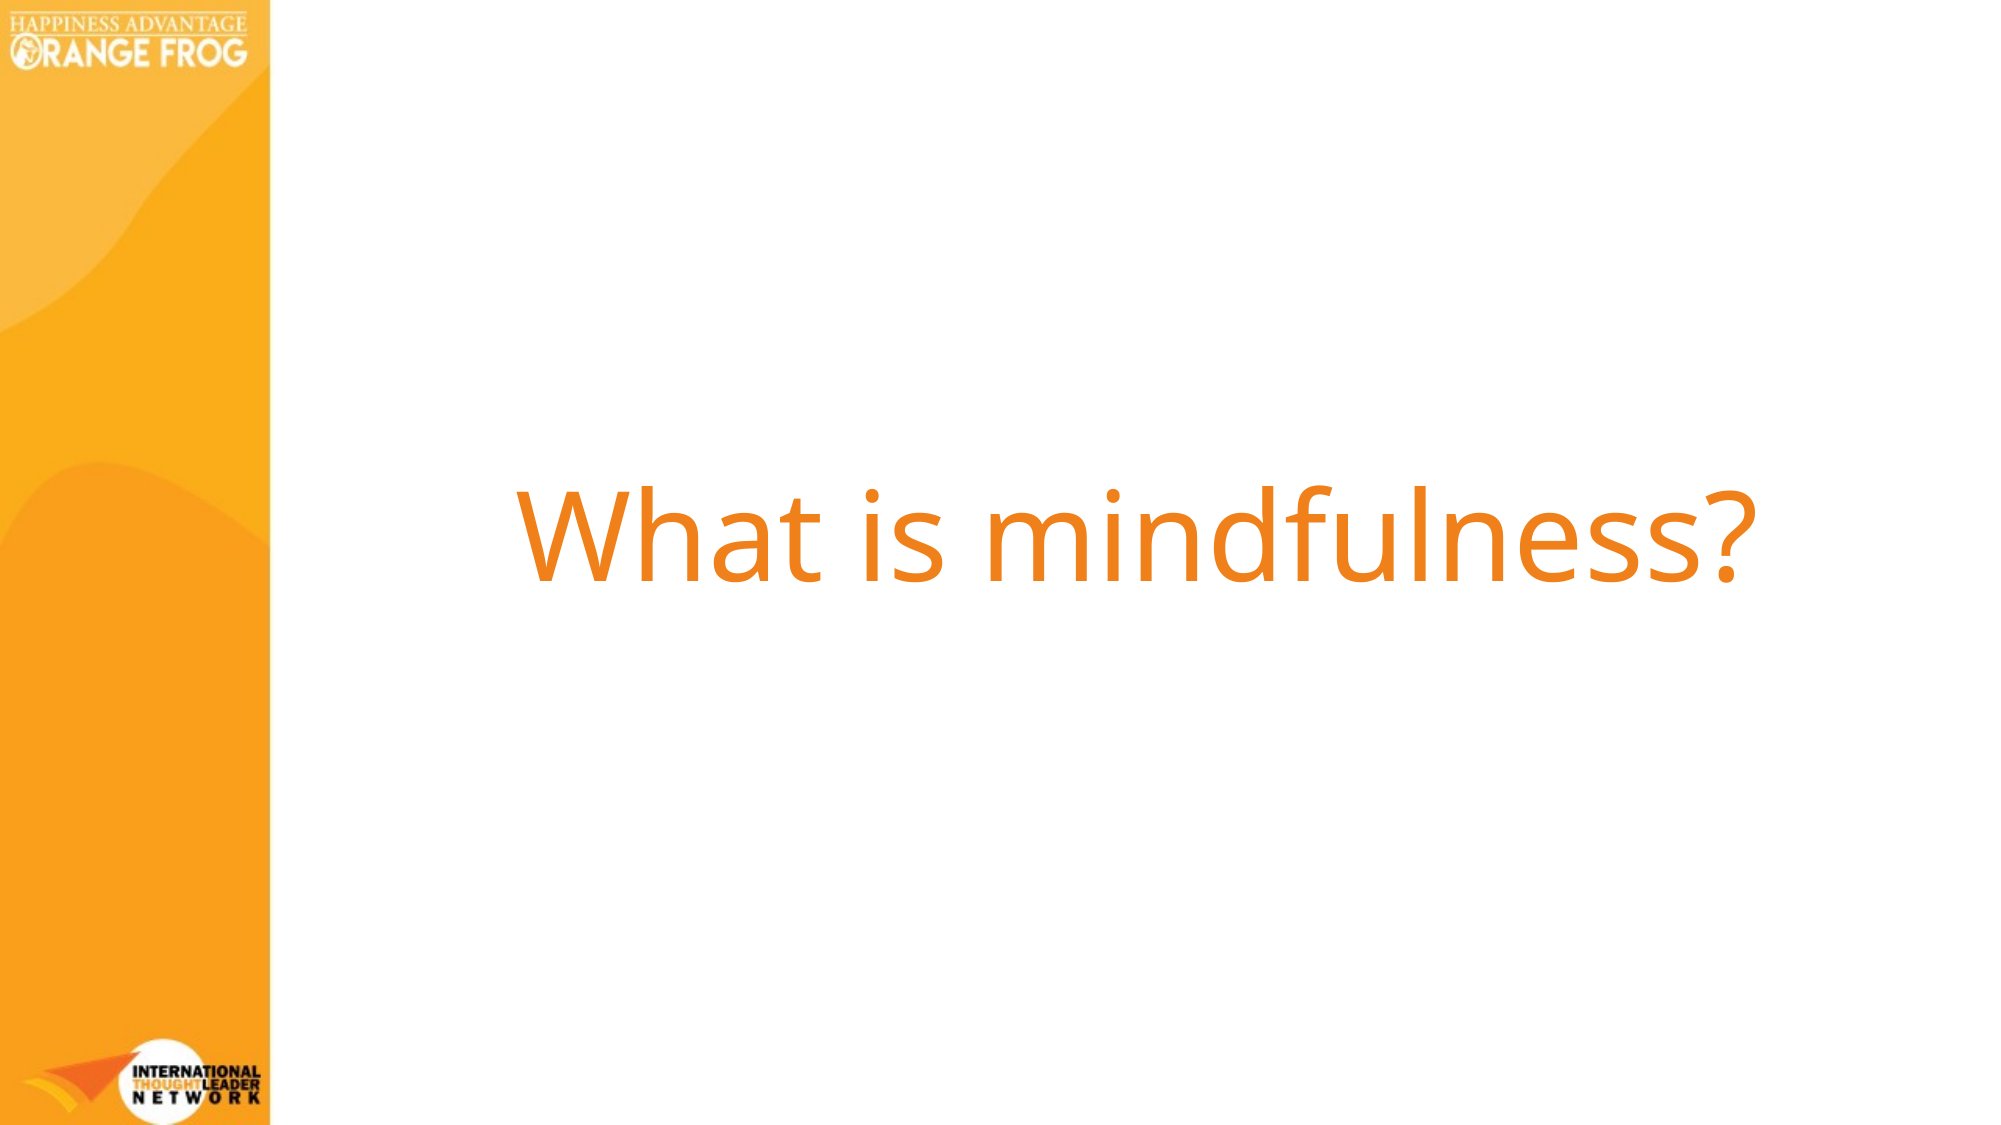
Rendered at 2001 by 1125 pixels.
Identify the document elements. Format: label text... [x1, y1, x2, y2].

text_box What is mindfulness? [417, 451, 1858, 674]
picture [0, 0, 2000, 1125]
